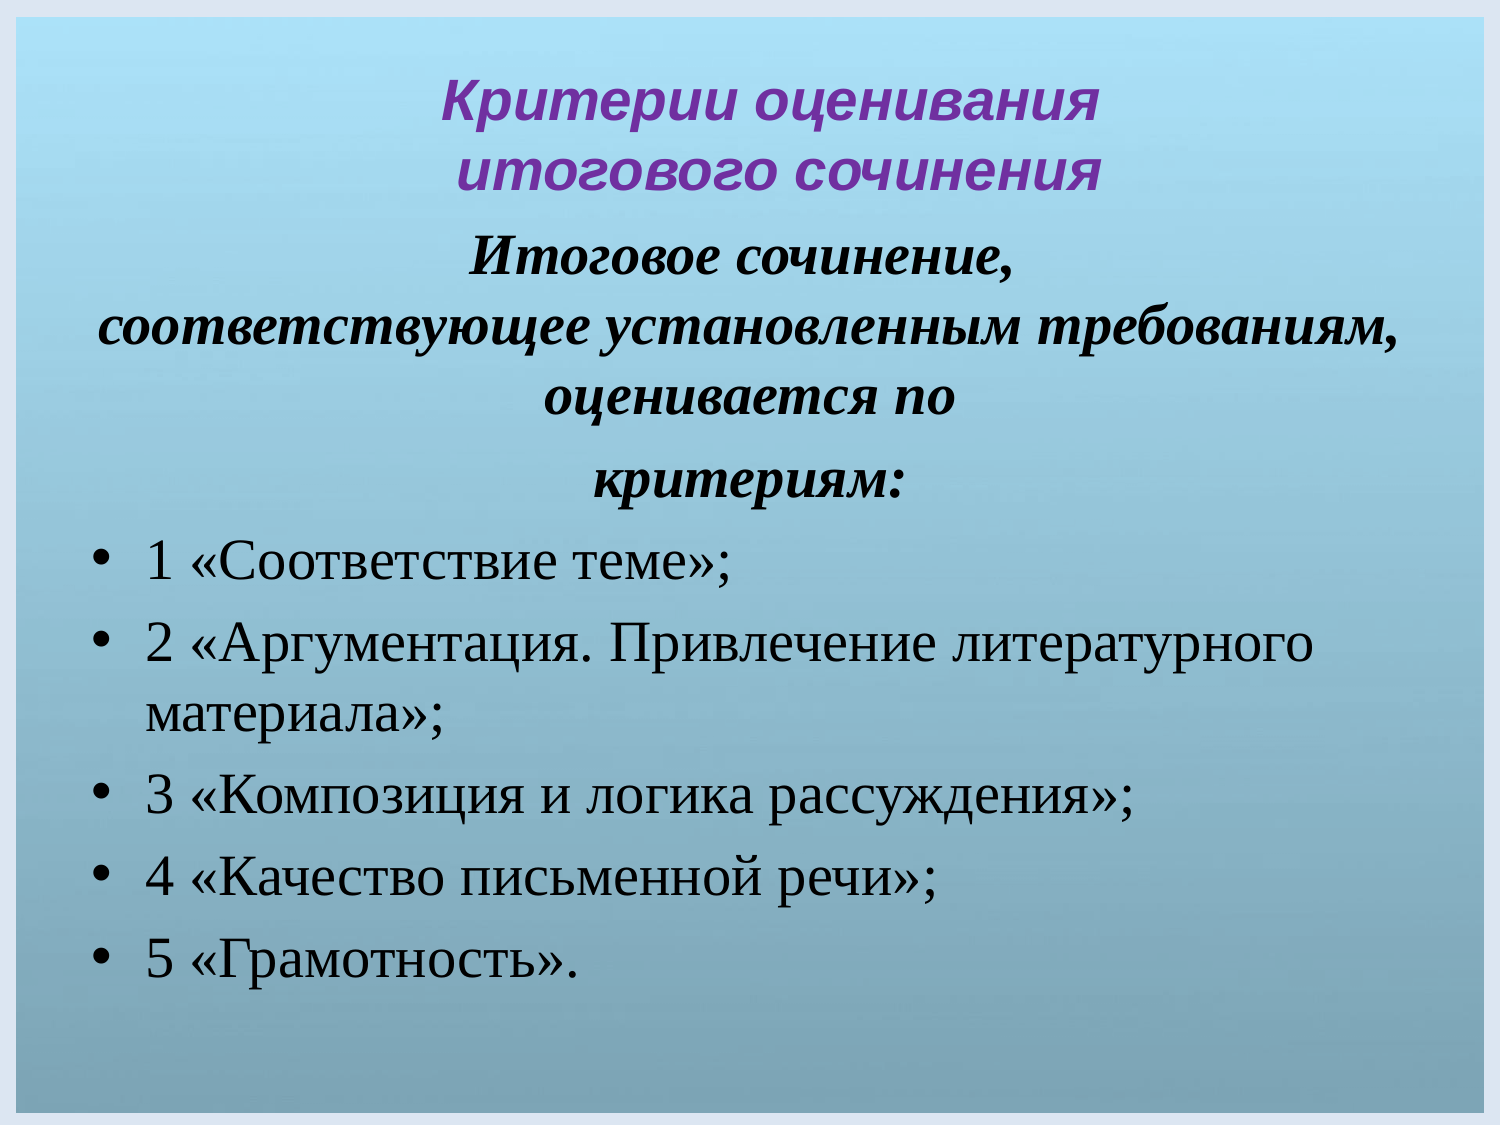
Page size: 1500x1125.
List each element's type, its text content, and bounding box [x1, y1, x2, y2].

title Критерии оценивания итогового сочинения [100, 45, 1459, 220]
list Итоговое сочинение, соответствующее установленным требованиям, оценивается по критериям: 1 «Соответствие теме»; 2 «Аргументация. Привлечение литературного материала»; 3 «Композиция и логика рассуждения»; 4 «Качество письменной речи»; 5 «Грамотность». [76, 208, 1425, 1005]
